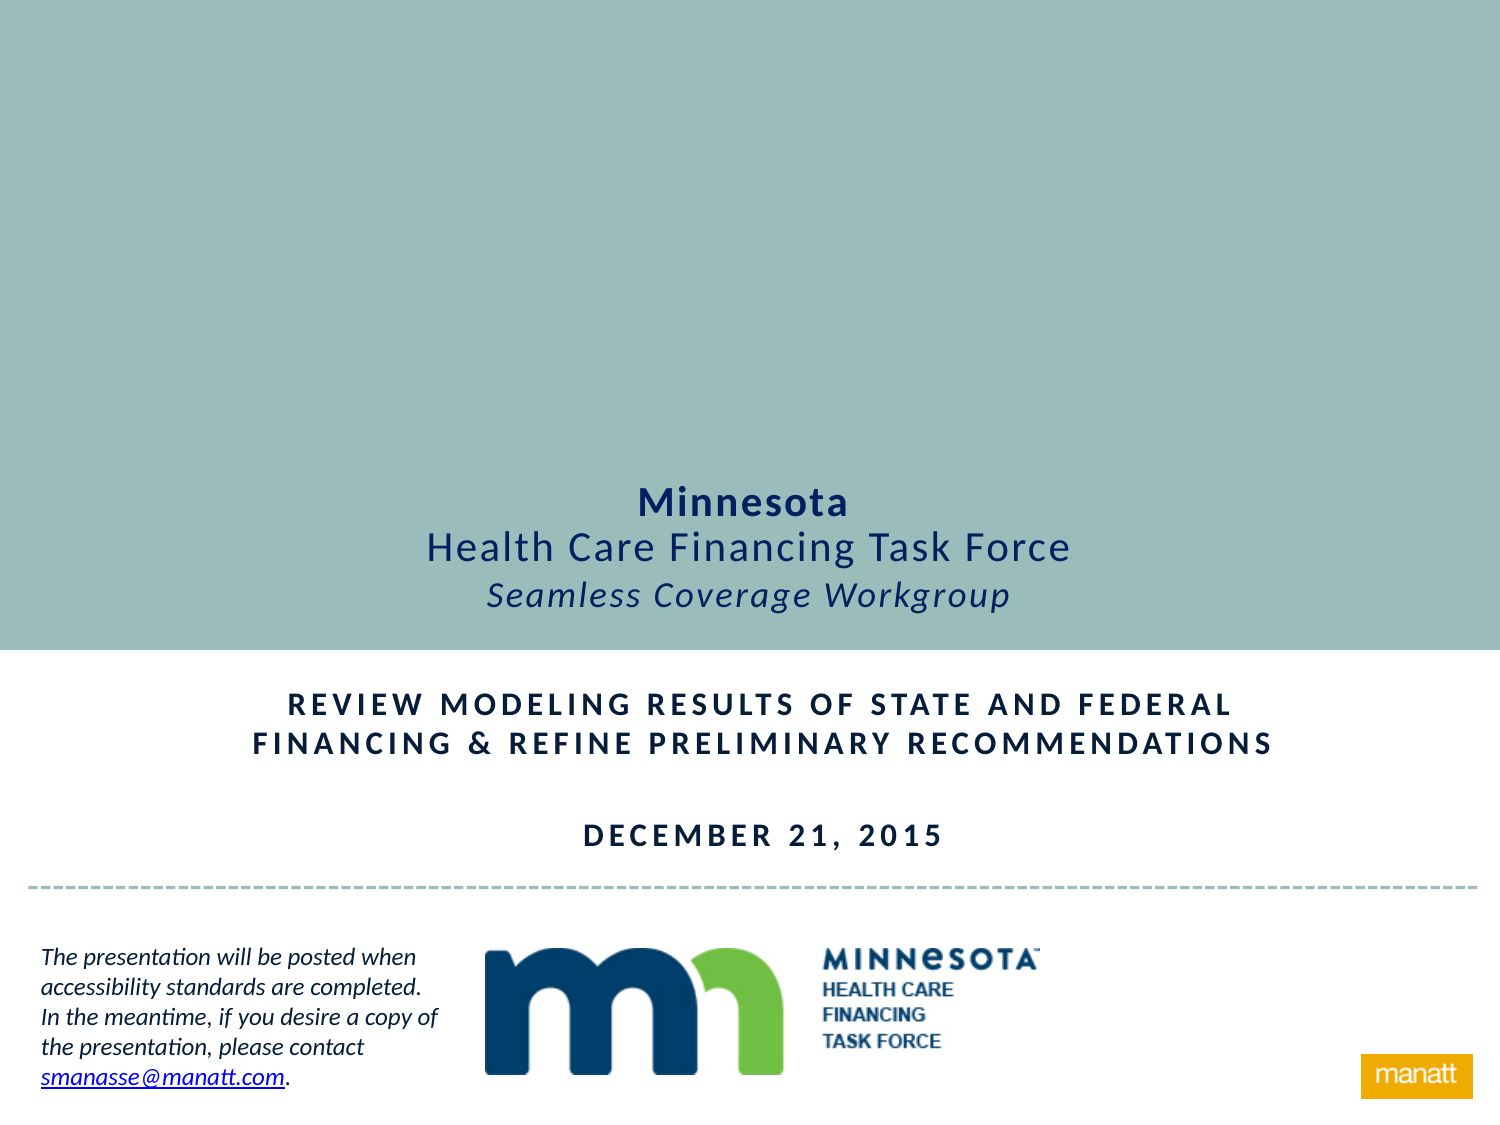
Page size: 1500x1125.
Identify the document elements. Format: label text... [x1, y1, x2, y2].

text_box The presentation will be posted when accessibility standards are completed. In the meantime, if you desire a copy of the presentation, please contact smanasse@manatt.com. [26, 933, 465, 1098]
subtitle Review modeling results of State and Federal financing & refine preliminary recommendations DECEMBER 21, 2015 [237, 675, 1288, 875]
picture [1360, 1053, 1473, 1099]
title Minnesota Health Care Financing Task Force Seamless Coverage Workgroup [112, 425, 1388, 713]
picture [485, 948, 1040, 1075]
